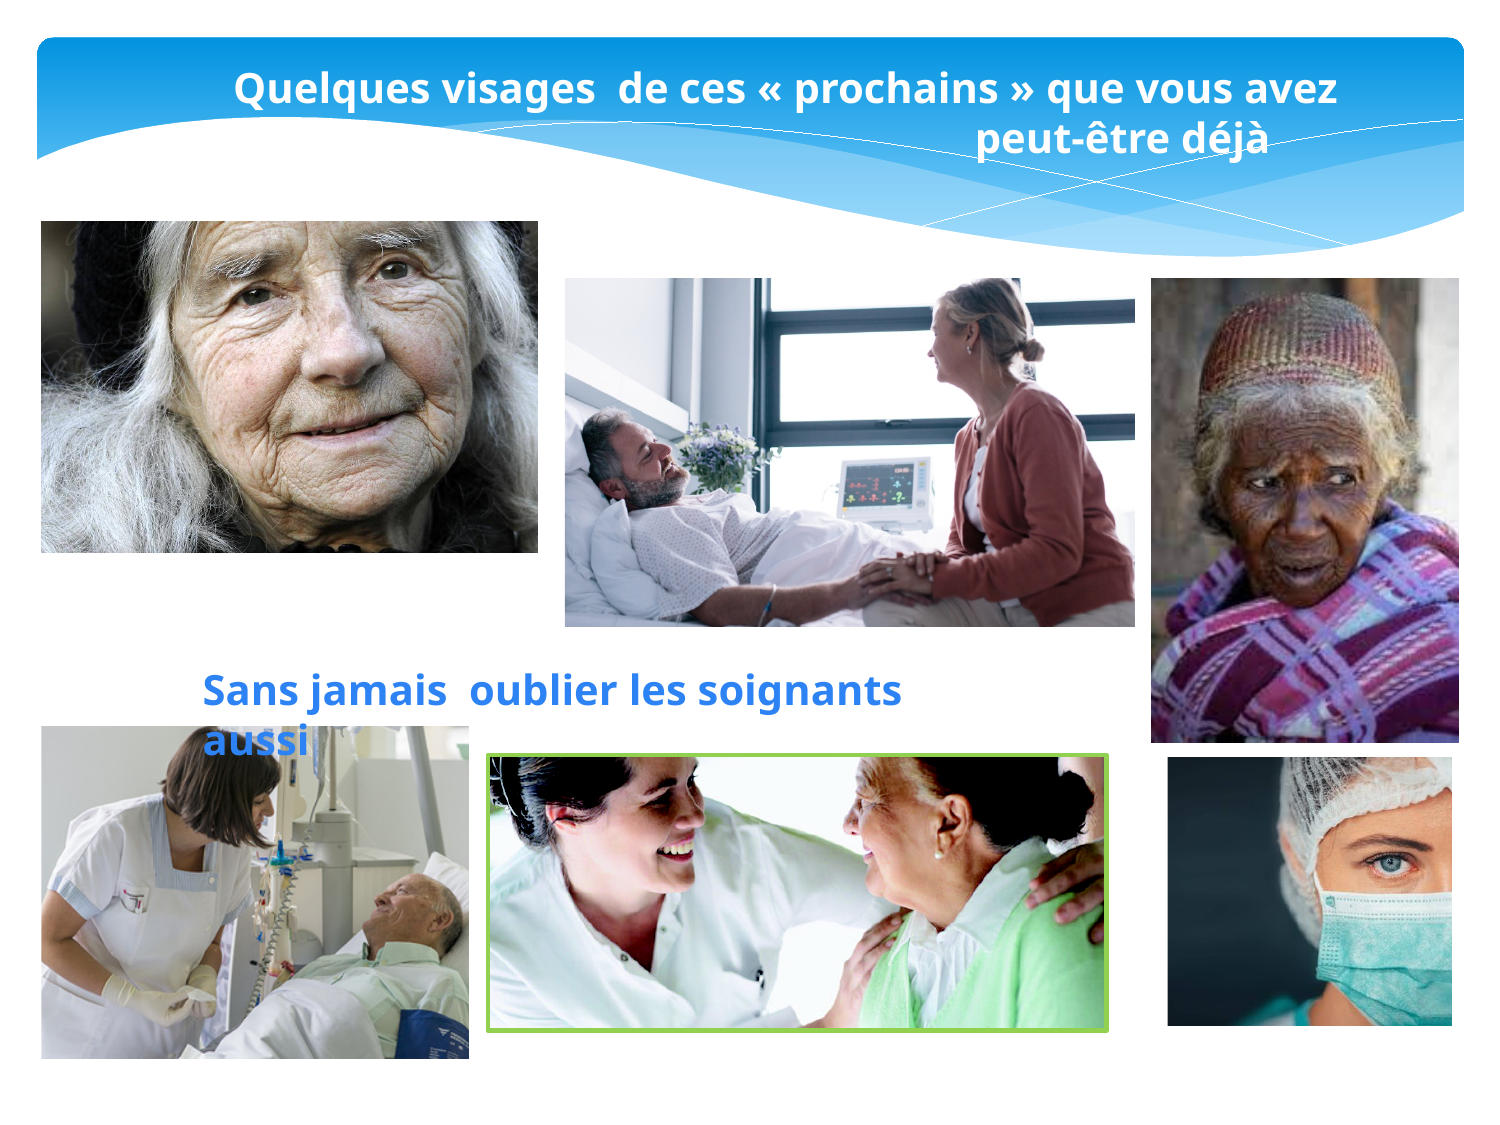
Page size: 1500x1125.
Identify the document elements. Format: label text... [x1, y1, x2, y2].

picture [564, 278, 1136, 627]
picture [1167, 757, 1452, 1026]
picture [1151, 278, 1459, 743]
picture [489, 757, 1105, 1029]
picture [41, 726, 470, 1060]
picture [41, 221, 538, 553]
text_box Quelques visages de ces « prochains » que vous avez peut-être déjà rencontrer [218, 54, 1424, 220]
text_box Sans jamais oublier les soignants aussi [188, 656, 1004, 772]
